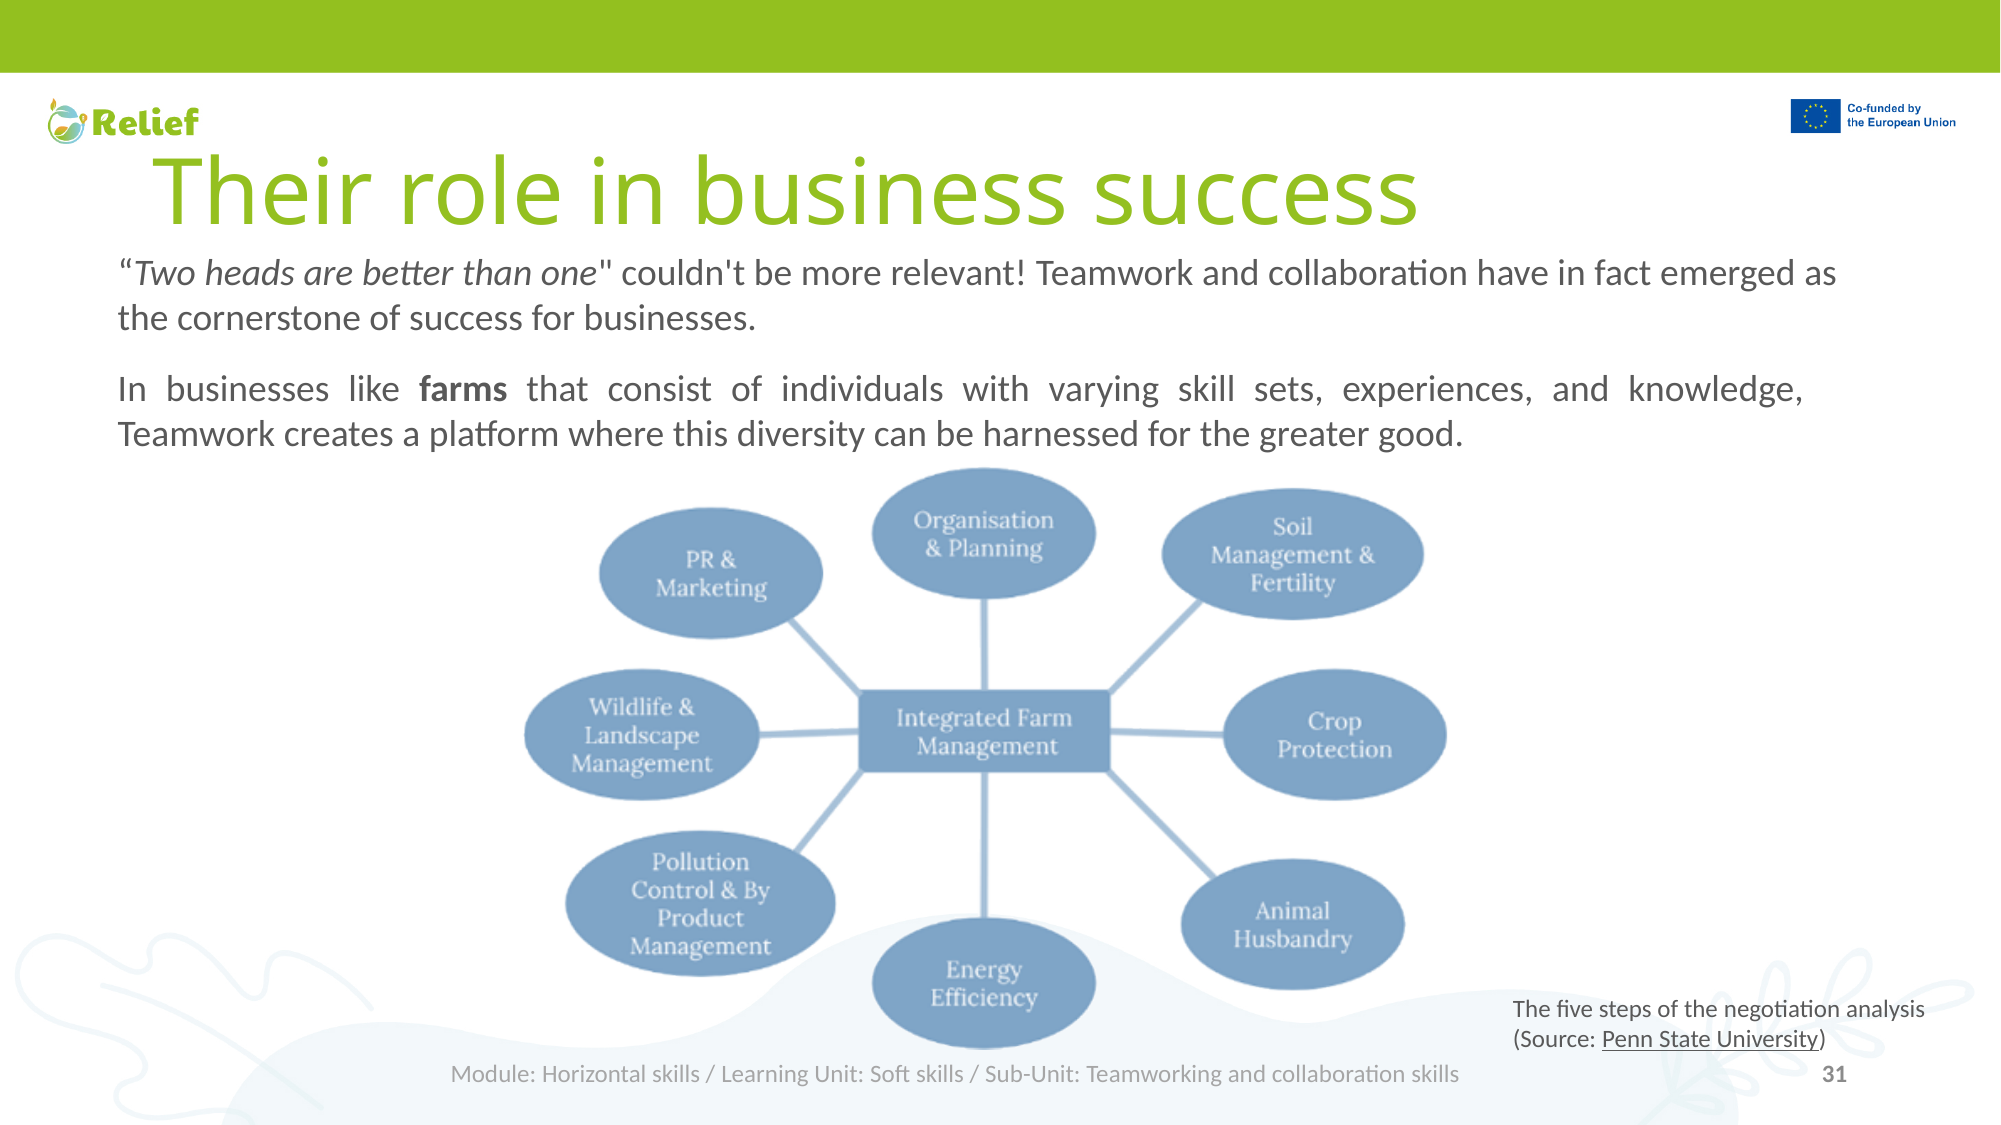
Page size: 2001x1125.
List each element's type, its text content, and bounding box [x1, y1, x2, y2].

text_box “Two heads are better than one" couldn't be more relevant! Teamwork and collaboration have in fact emerged as the cornerstone of success for businesses. [102, 240, 1854, 346]
text_box The five steps of the negotiation analysis (Source: Penn State University) [1498, 985, 1944, 1061]
text_box In businesses like farms that consist of individuals with varying skill sets, experiences, and knowledge, Teamwork creates a platform where this diversity can be harnessed for the greater good. [102, 357, 1820, 462]
picture [0, 0, 2001, 1125]
footer Module: Horizontal skills / Learning Unit: Soft skills / Sub-Unit: Teamworking and collaboration skills [137, 1023, 1775, 1122]
slide_number 31 [1787, 1061, 1863, 1103]
title Their role in business success [137, 111, 1863, 278]
